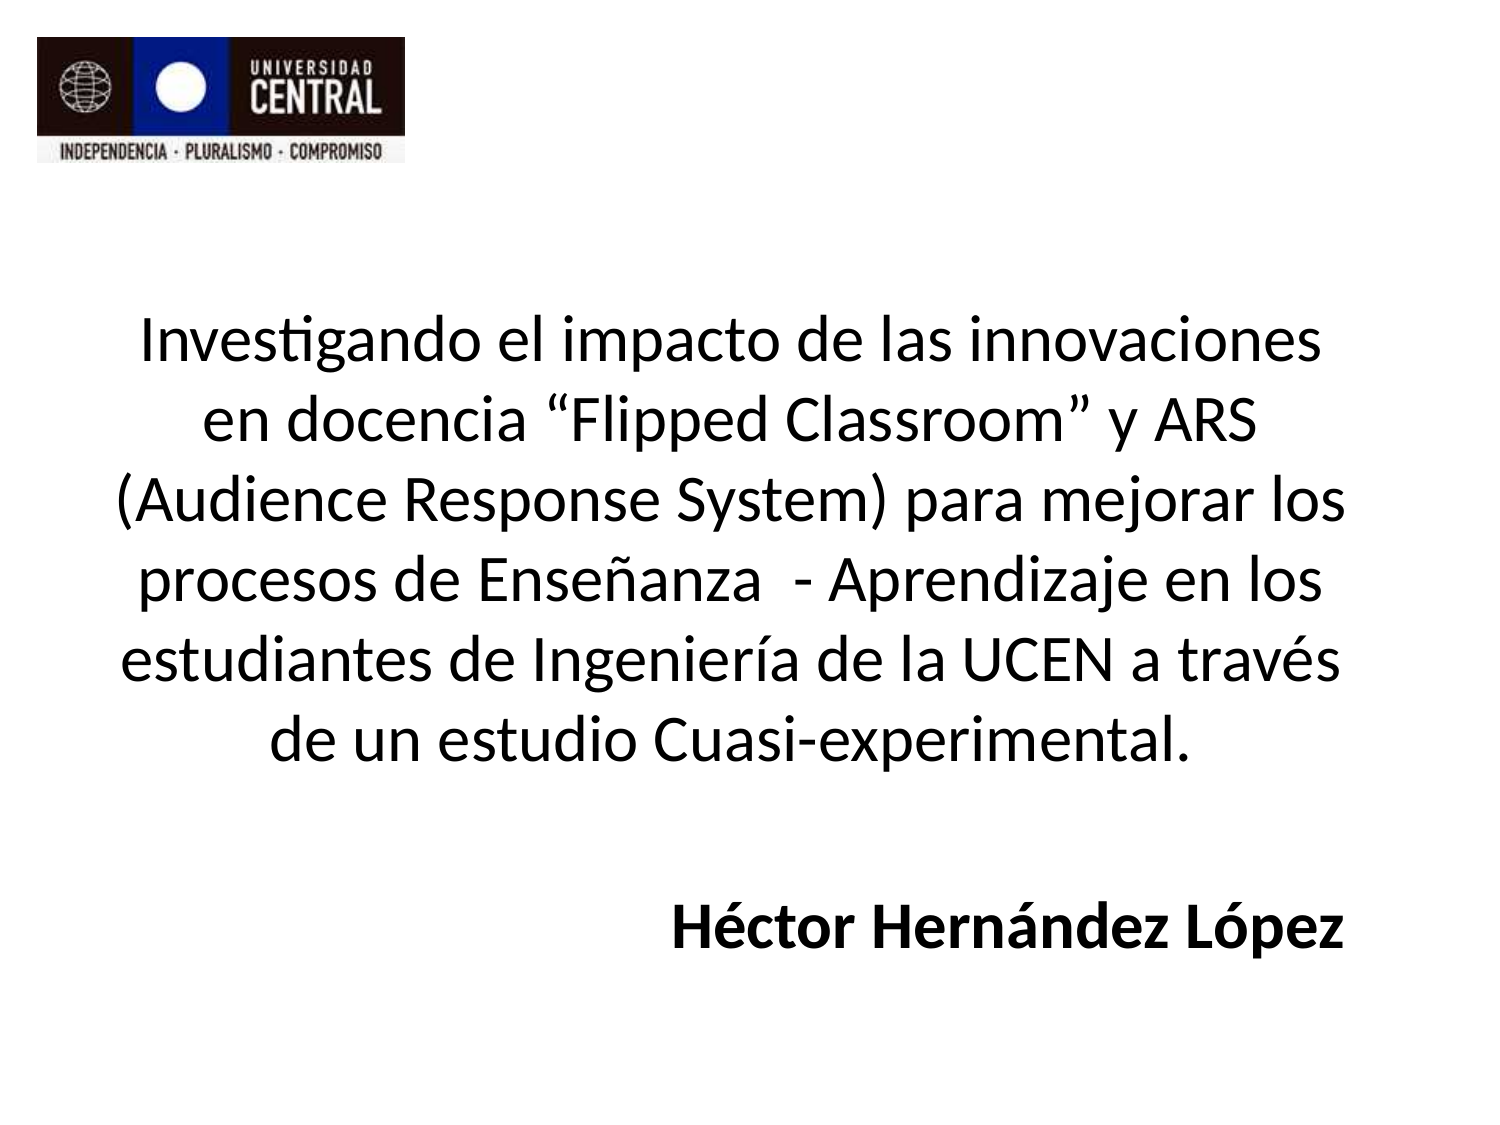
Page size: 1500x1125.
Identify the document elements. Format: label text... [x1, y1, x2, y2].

text_box Investigando el impacto de las innovaciones en docencia “Flipped Classroom” y ARS (Audience Response System) para mejorar los procesos de Enseñanza - Aprendizaje en los estudiantes de Ingeniería de la UCEN a través de un estudio Cuasi-experimental. [87, 287, 1375, 782]
picture [37, 37, 405, 163]
text_box Héctor Hernández López [562, 874, 1375, 970]
